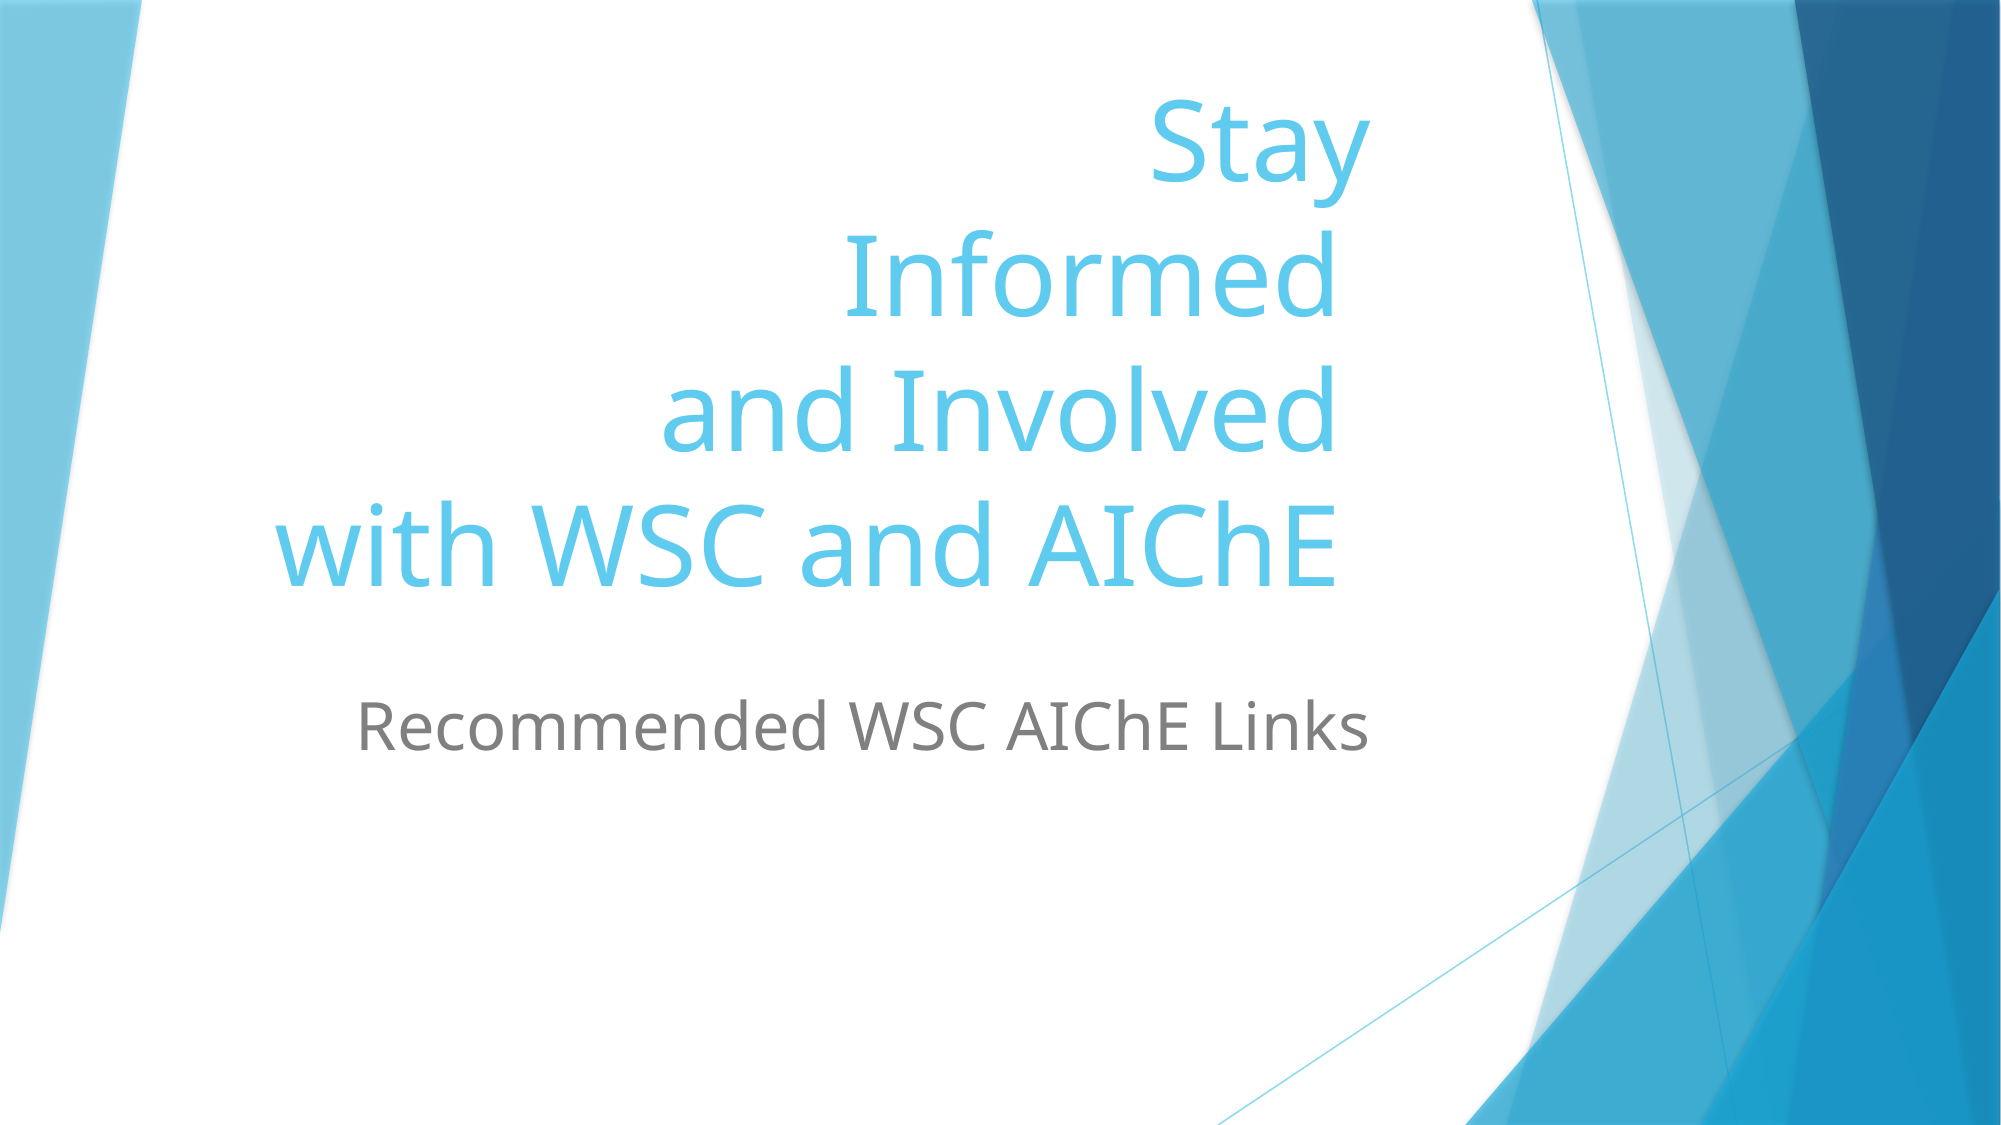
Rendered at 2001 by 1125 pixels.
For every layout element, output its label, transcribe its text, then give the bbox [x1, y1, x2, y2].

title Stay Informed and Involved with WSC and AIChE [215, 63, 1387, 616]
subtitle Recommended WSC AIChE Links [112, 676, 1387, 857]
